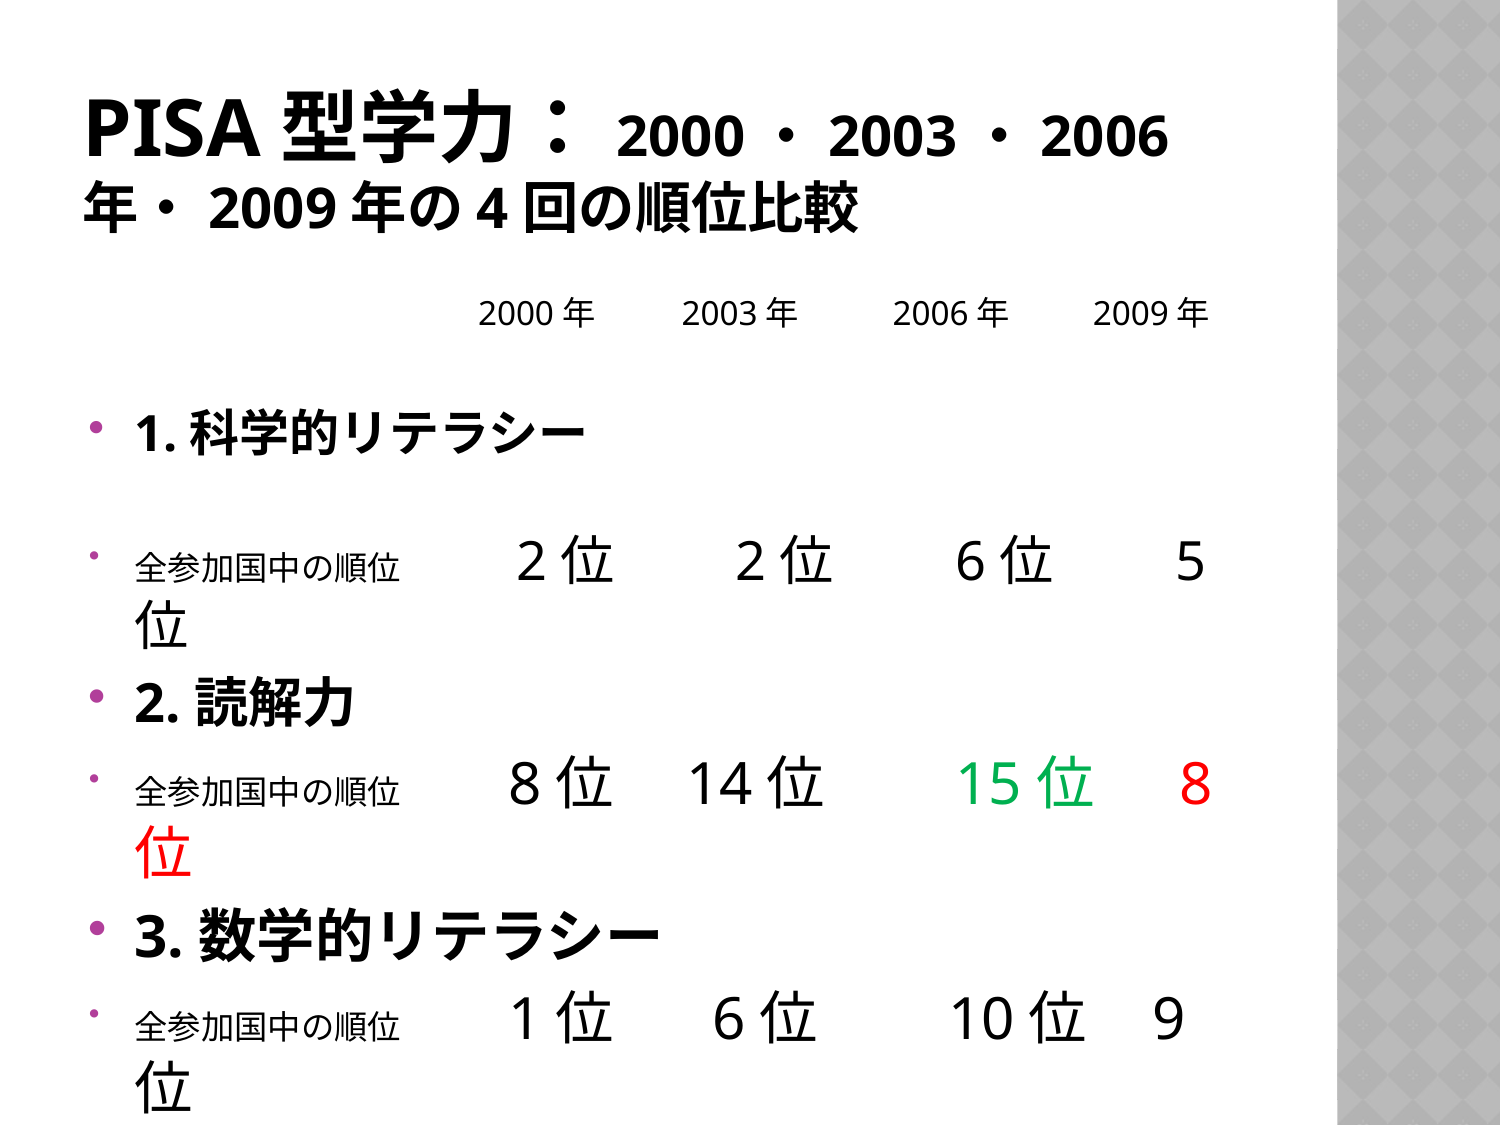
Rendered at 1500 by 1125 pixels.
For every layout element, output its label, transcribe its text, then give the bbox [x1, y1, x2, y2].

title PISA型学力：2000・2003・2006年・2009年の4回の順位比較 [75, 52, 1263, 240]
list 2000年 2003年 2006年 2009年 1.科学的リテラシー 全参加国中の順位 2位 2位 6位 5位 2.読解力 全参加国中の順位 8位 14位 15位 8位 3.数学的リテラシー 全参加国中の順位 1位 6位 10位 9位 ----------------------------------------------- TOEFL（英語アジア28国・地域中（?位） [74, 263, 1263, 1060]
